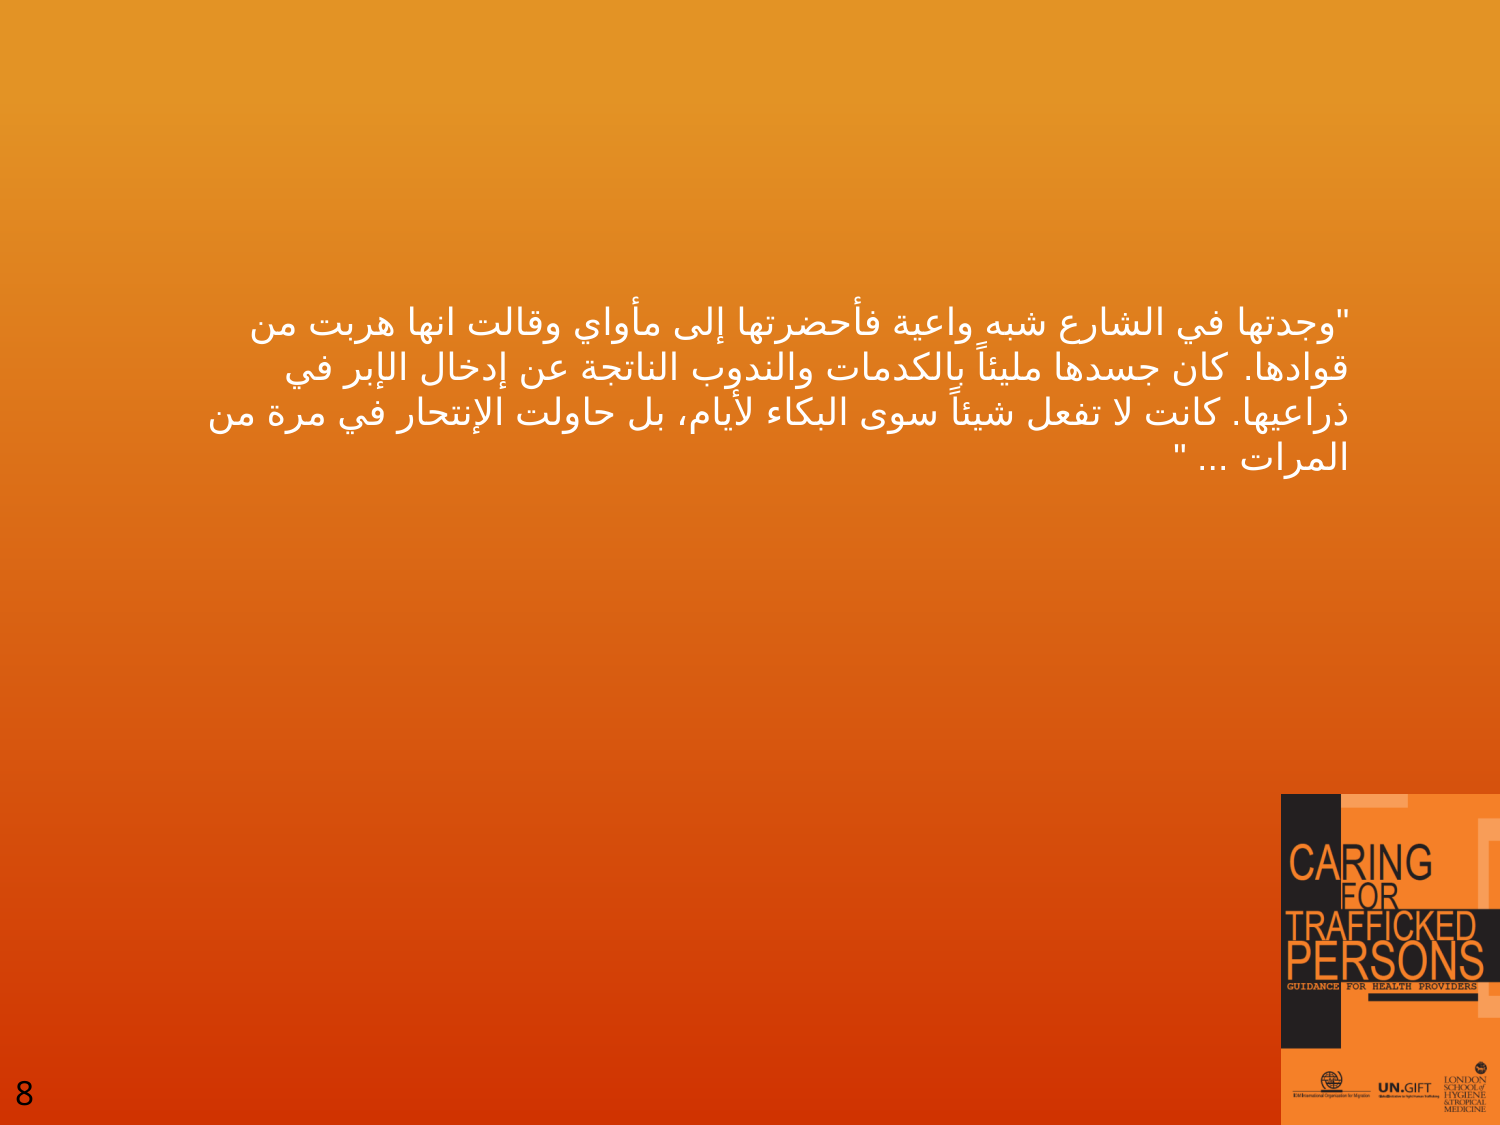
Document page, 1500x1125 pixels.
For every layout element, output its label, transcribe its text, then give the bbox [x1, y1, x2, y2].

picture [1281, 794, 1500, 1125]
text_box "وجدتها في الشارع شبه واعية فأحضرتها إلى مأواي وقالت انها هربت من قوادها. كان جسدها مليئاً بالكدمات والندوب الناتجة عن إدخال الإبر في ذراعيها. كانت لا تفعل شيئاً سوى البكاء لأيام، بل حاولت الإنتحار في مرة من المرات ... " [147, 290, 1365, 486]
slide_number 8 [0, 1065, 100, 1125]
